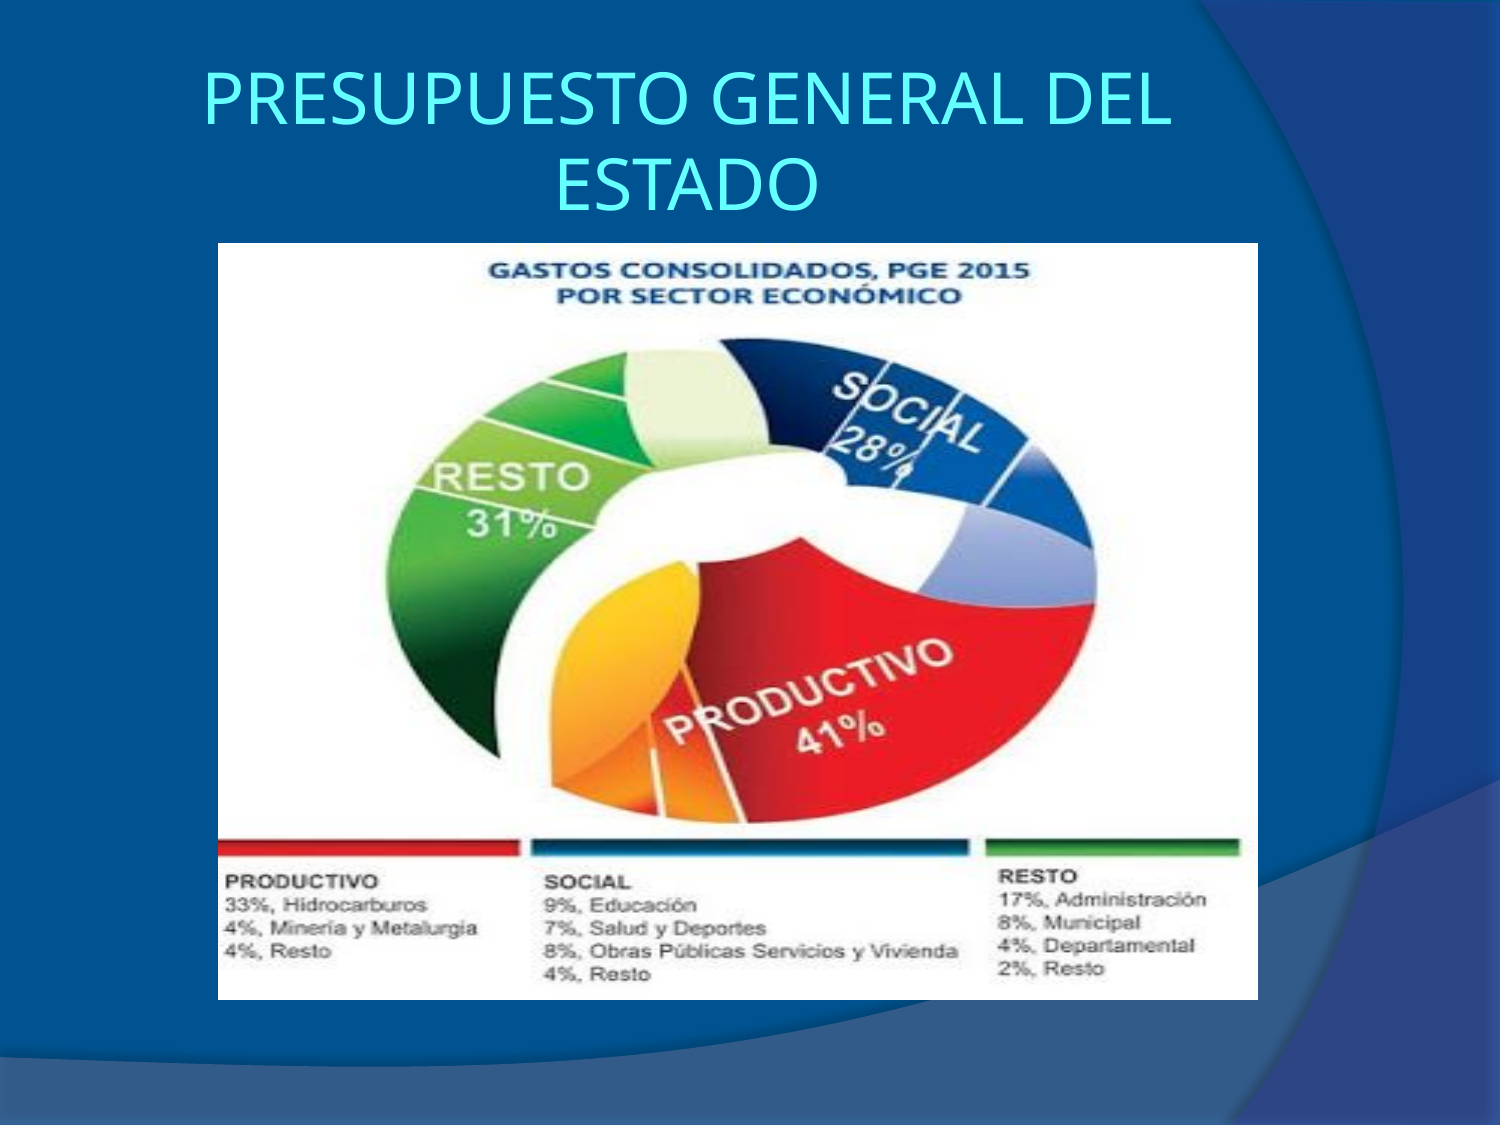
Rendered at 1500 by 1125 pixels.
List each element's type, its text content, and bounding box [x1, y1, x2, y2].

title PRESUPUESTO GENERAL DEL ESTADO [75, 45, 1300, 233]
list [218, 243, 1259, 1000]
